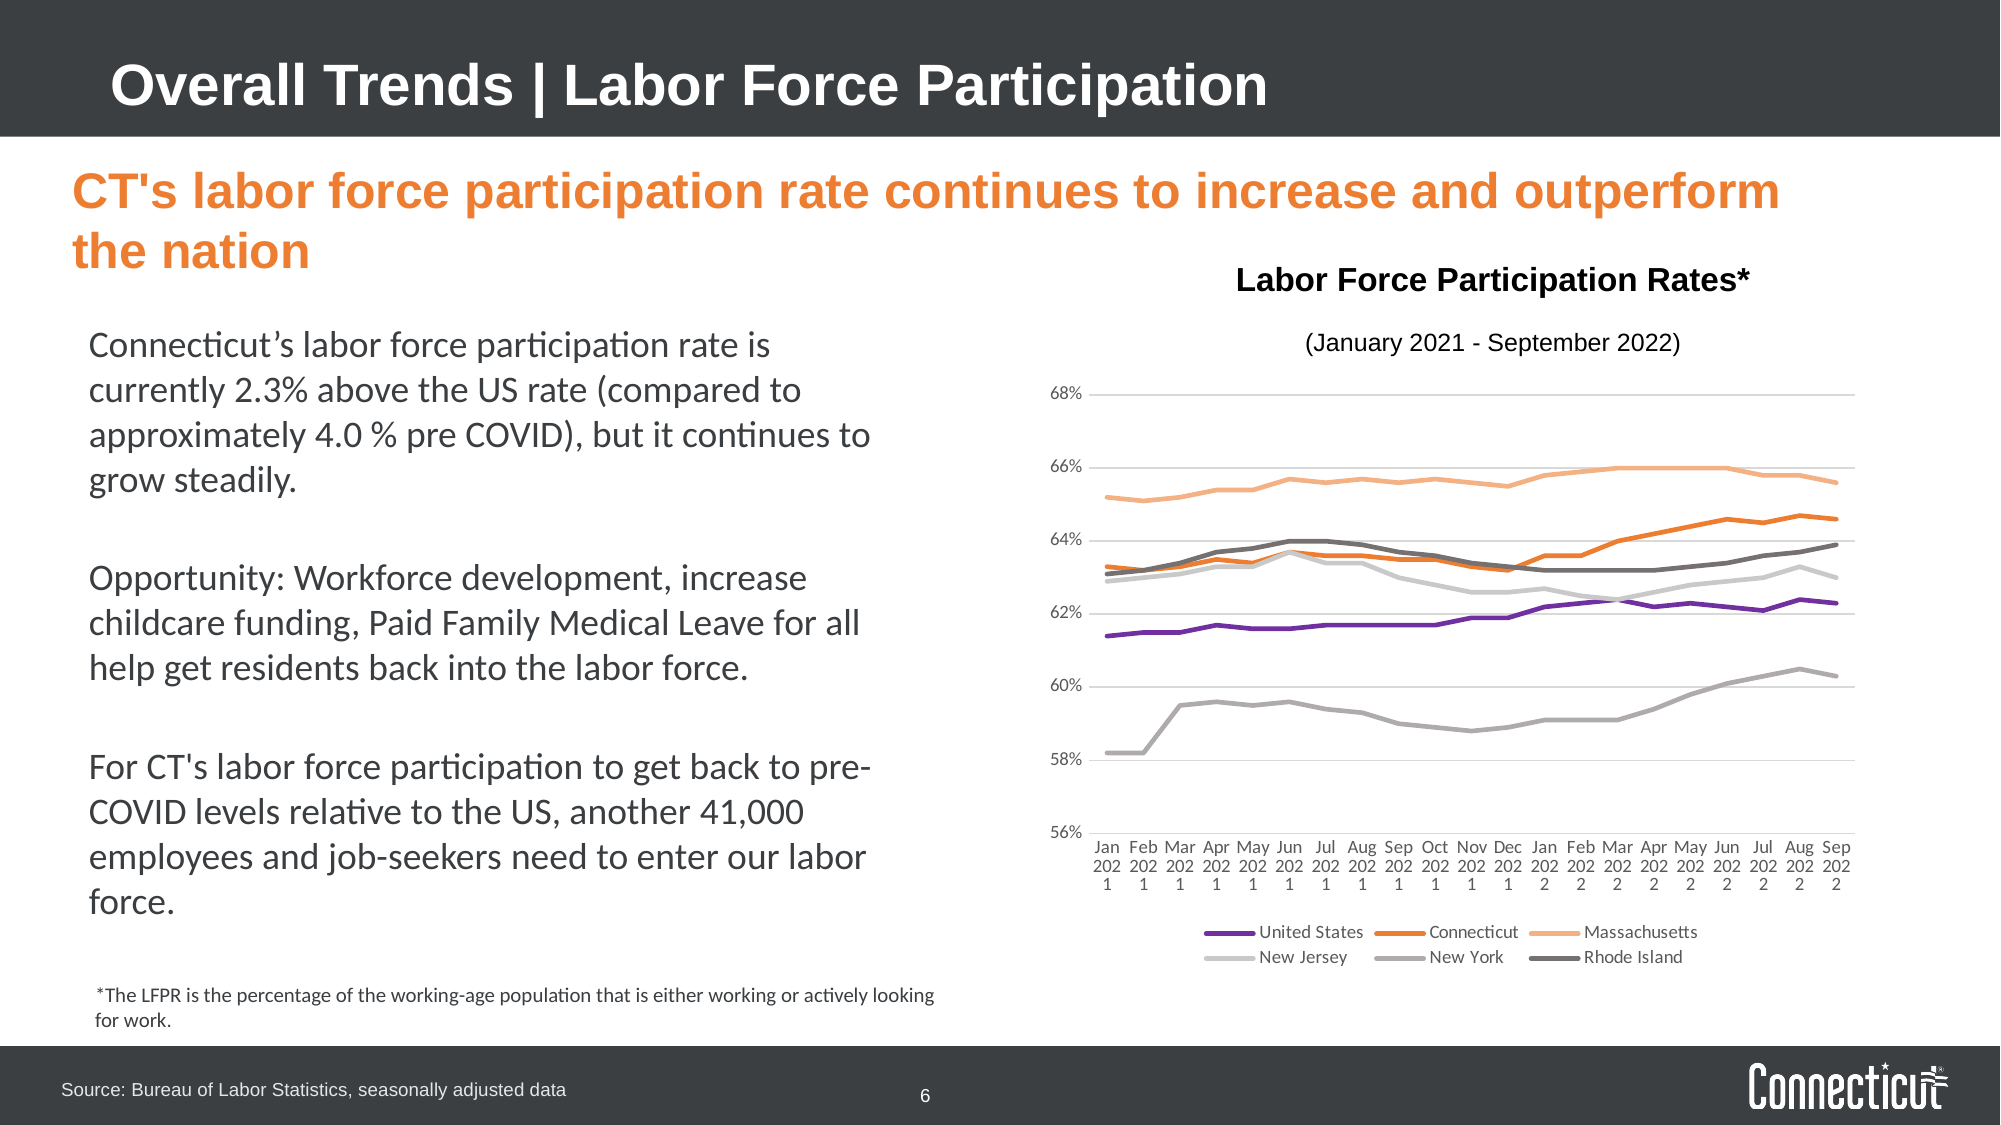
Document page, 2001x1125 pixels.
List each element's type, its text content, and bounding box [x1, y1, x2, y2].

text_box CT's labor force participation rate continues to increase and outperform the nation [72, 150, 1836, 286]
text_box Labor Force Participation Rates* (January 2021 - September 2022) [1033, 257, 1954, 456]
title Overall Trends | Labor Force Participation [95, 47, 1820, 126]
text_box Source: Bureau of Labor Statistics, seasonally adjusted data [46, 1065, 764, 1108]
text_box *The LFPR is the percentage of the working-age population that is either working or actively looking for work. [78, 973, 958, 1039]
slide_number 5 [877, 1065, 974, 1125]
chart [1033, 373, 1872, 974]
text_box Connecticut’s labor force participation rate is currently 2.3% above the US rate (compared to approximately 4.0 % pre COVID), but it continues to grow steadily. Opportunity: Workforce development, increase childcare funding, Paid Family Medical Leave for all help get residents back into the labor force. For CT's labor force participation to get back to pre-COVID levels relative to the US, another 41,000 employees and job-seekers need to enter our labor force. [72, 312, 911, 930]
